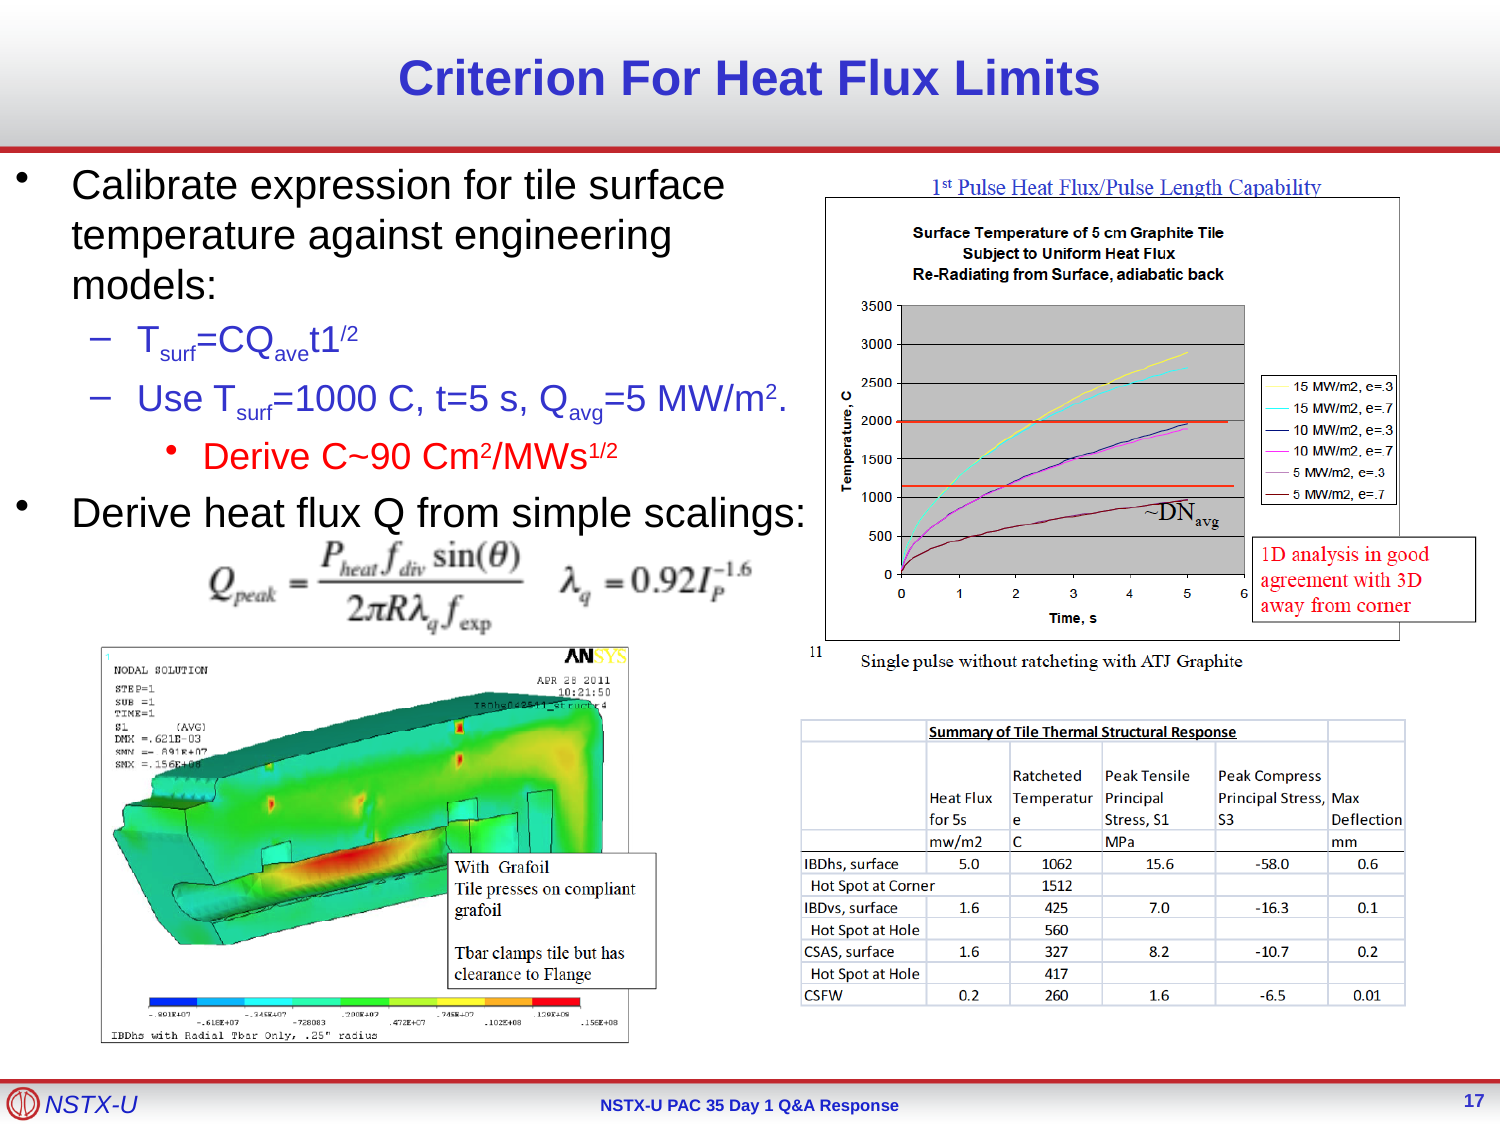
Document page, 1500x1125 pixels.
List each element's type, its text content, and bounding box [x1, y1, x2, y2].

slide_number 17 [1374, 1087, 1500, 1113]
picture [87, 636, 663, 1051]
title Criterion For Heat Flux Limits [0, 0, 1500, 150]
picture [787, 712, 1413, 1018]
picture [0, 1079, 1500, 1125]
picture [762, 162, 1500, 680]
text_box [205, 537, 755, 638]
list Calibrate expression for tile surface temperature against engineering models: Tsurf=CQavet1/2 Use Tsurf=1000 C, t=5 s, Qavg=5 MW/m2. Derive C~90 Cm2/MWs1/2 Derive heat flux Q from simple scalings: [0, 149, 838, 688]
